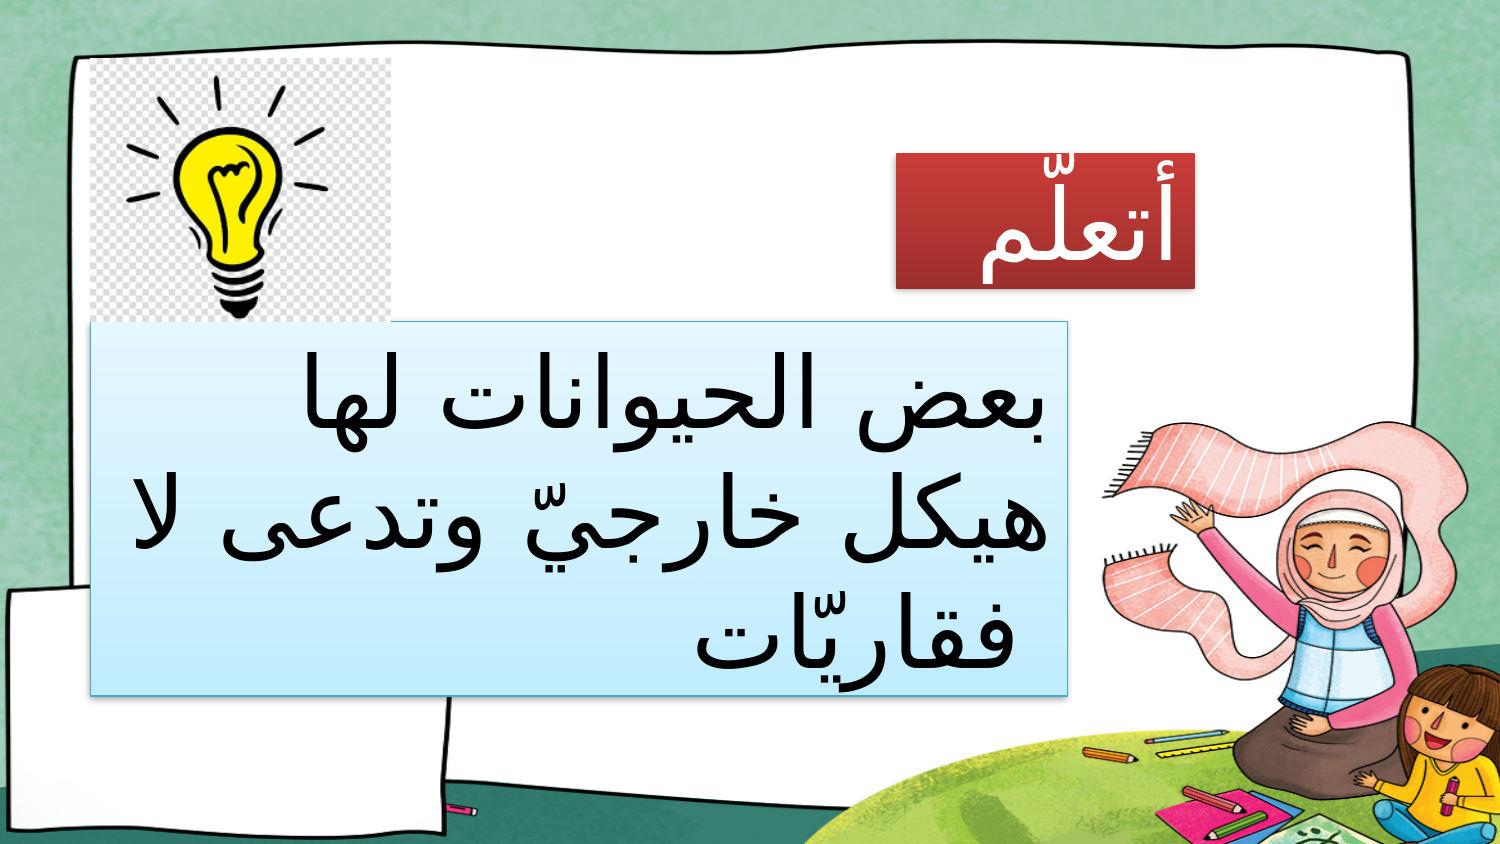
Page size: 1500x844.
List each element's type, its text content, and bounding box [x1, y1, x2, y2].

text_box أتعلّم [896, 153, 1195, 289]
text_box بعض الحيوانات لها هيكل خارجيّ وتدعى لا فقاريّات [90, 321, 1068, 697]
picture [0, 0, 1500, 844]
